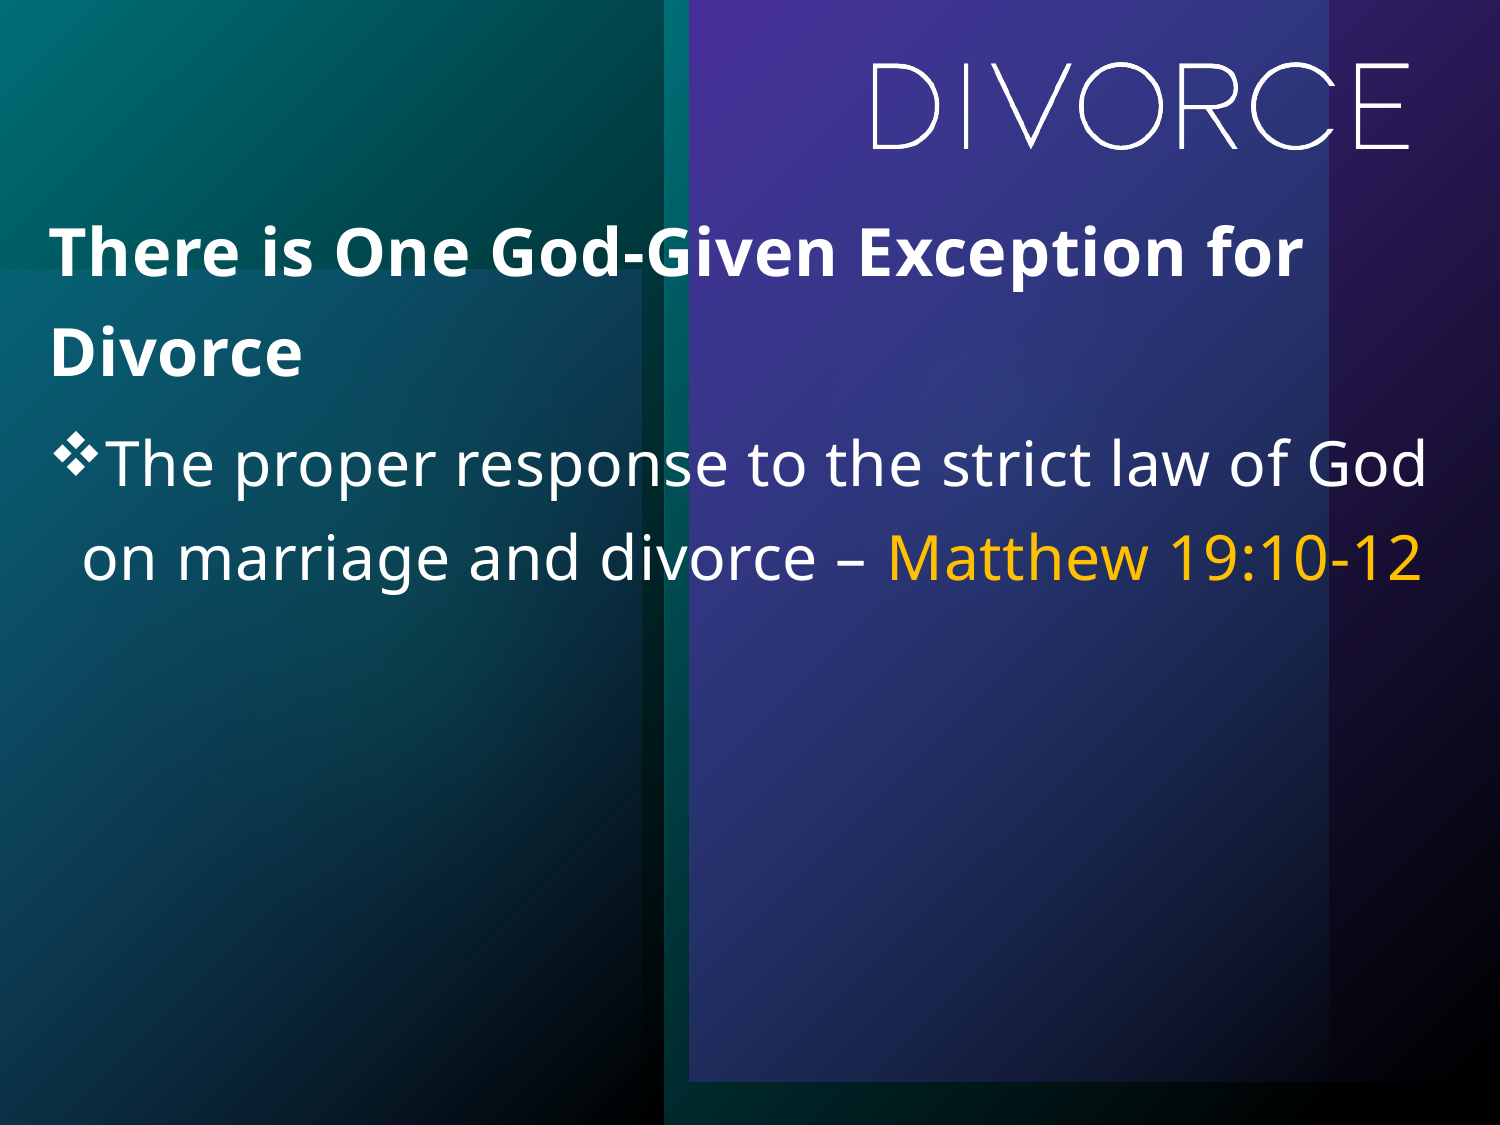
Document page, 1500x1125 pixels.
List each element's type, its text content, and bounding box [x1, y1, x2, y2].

picture [0, 0, 1500, 183]
list There is One God-Given Exception for Divorce The proper response to the strict law of God on marriage and divorce – Matthew 19:10-12 [33, 183, 1466, 943]
